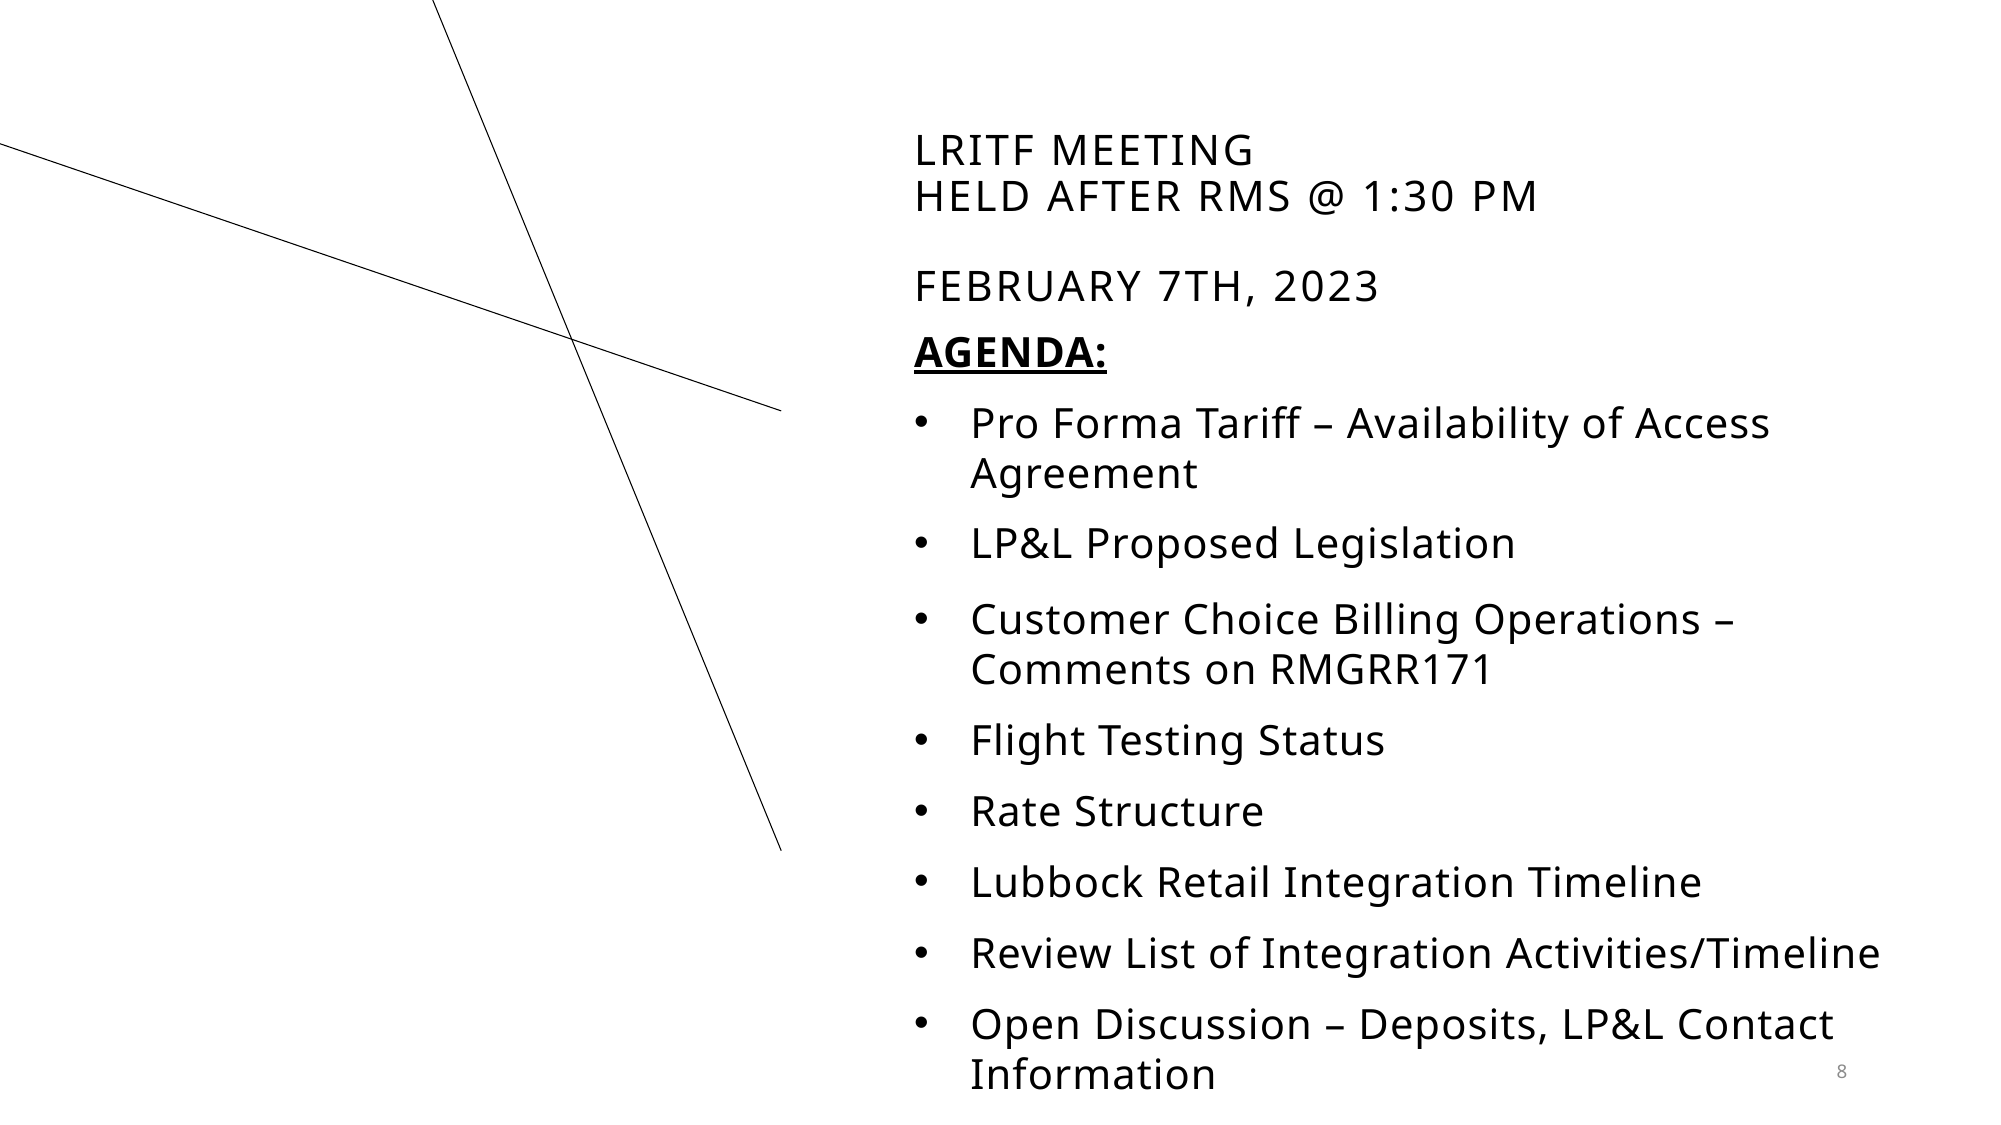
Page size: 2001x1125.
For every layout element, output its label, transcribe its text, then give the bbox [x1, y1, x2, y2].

list AGENDA: Pro Forma Tariff – Availability of Access Agreement LP&L Proposed Legislation Customer Choice Billing Operations – Comments on RMGRR171 Flight Testing Status Rate Structure Lubbock Retail Integration Timeline Review List of Integration Activities/Timeline Open Discussion – Deposits, LP&L Contact Information [899, 318, 1926, 619]
title Lritf meeting Held after RMS @ 1:30 PM February 7th, 2023 [899, 120, 1738, 318]
slide_number 8 [1412, 1042, 1863, 1103]
